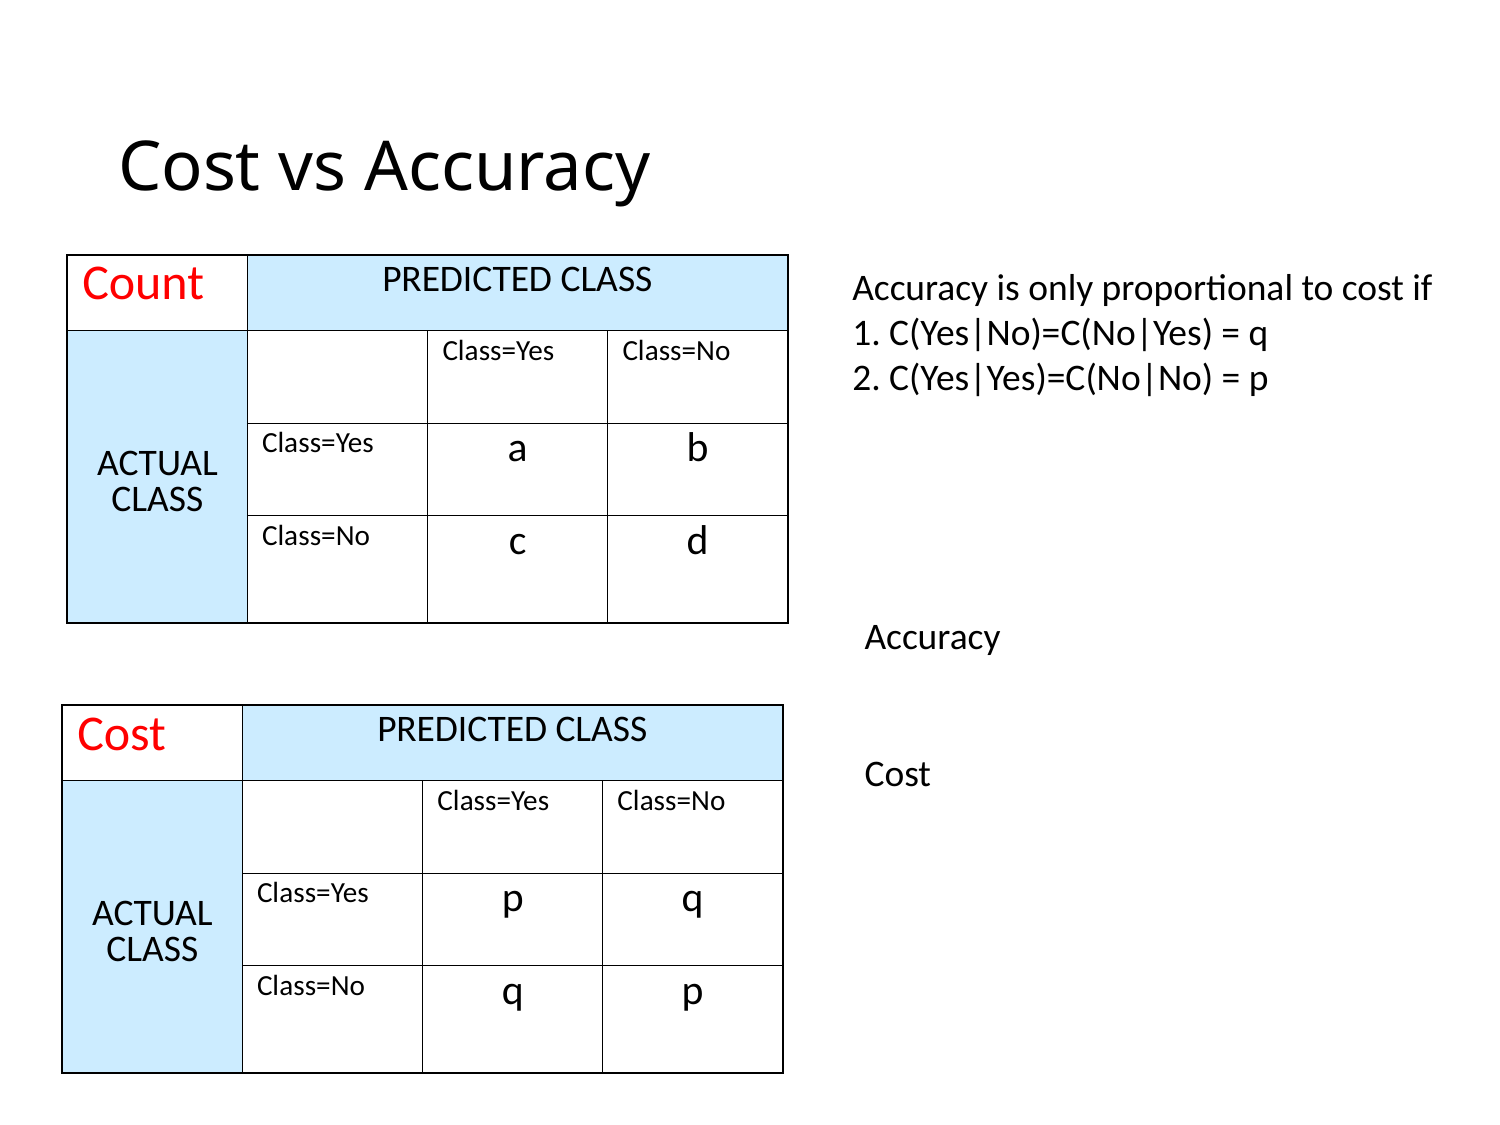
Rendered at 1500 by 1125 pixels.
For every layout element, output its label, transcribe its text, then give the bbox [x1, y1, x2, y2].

table_cell Class=Yes [243, 874, 422, 965]
table_header Count [68, 256, 247, 330]
table_cell Class=Yes [423, 781, 602, 873]
table_cell b [608, 424, 787, 515]
table_cell p [423, 874, 602, 965]
table_header Cost [63, 706, 242, 780]
table_cell d [608, 516, 787, 622]
title Cost vs Accuracy [103, 59, 1397, 278]
table_header PREDICTED CLASS [248, 256, 787, 330]
table_cell ACTUAL CLASS [63, 781, 242, 1072]
table_cell [243, 781, 422, 873]
table_cell Class=No [608, 331, 787, 423]
table_cell p [603, 966, 782, 1072]
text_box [837, 255, 1450, 993]
table_cell Class=No [248, 516, 427, 622]
table_cell Class=Yes [428, 331, 607, 423]
table_cell [248, 331, 427, 423]
table_cell c [428, 516, 607, 622]
table_cell Class=Yes [248, 424, 427, 515]
table_header PREDICTED CLASS [243, 706, 782, 780]
table_cell Class=No [603, 781, 782, 873]
table_cell ACTUAL CLASS [68, 331, 247, 622]
table_cell q [423, 966, 602, 1072]
table_cell q [603, 874, 782, 965]
table_cell a [428, 424, 607, 515]
table_cell Class=No [243, 966, 422, 1072]
